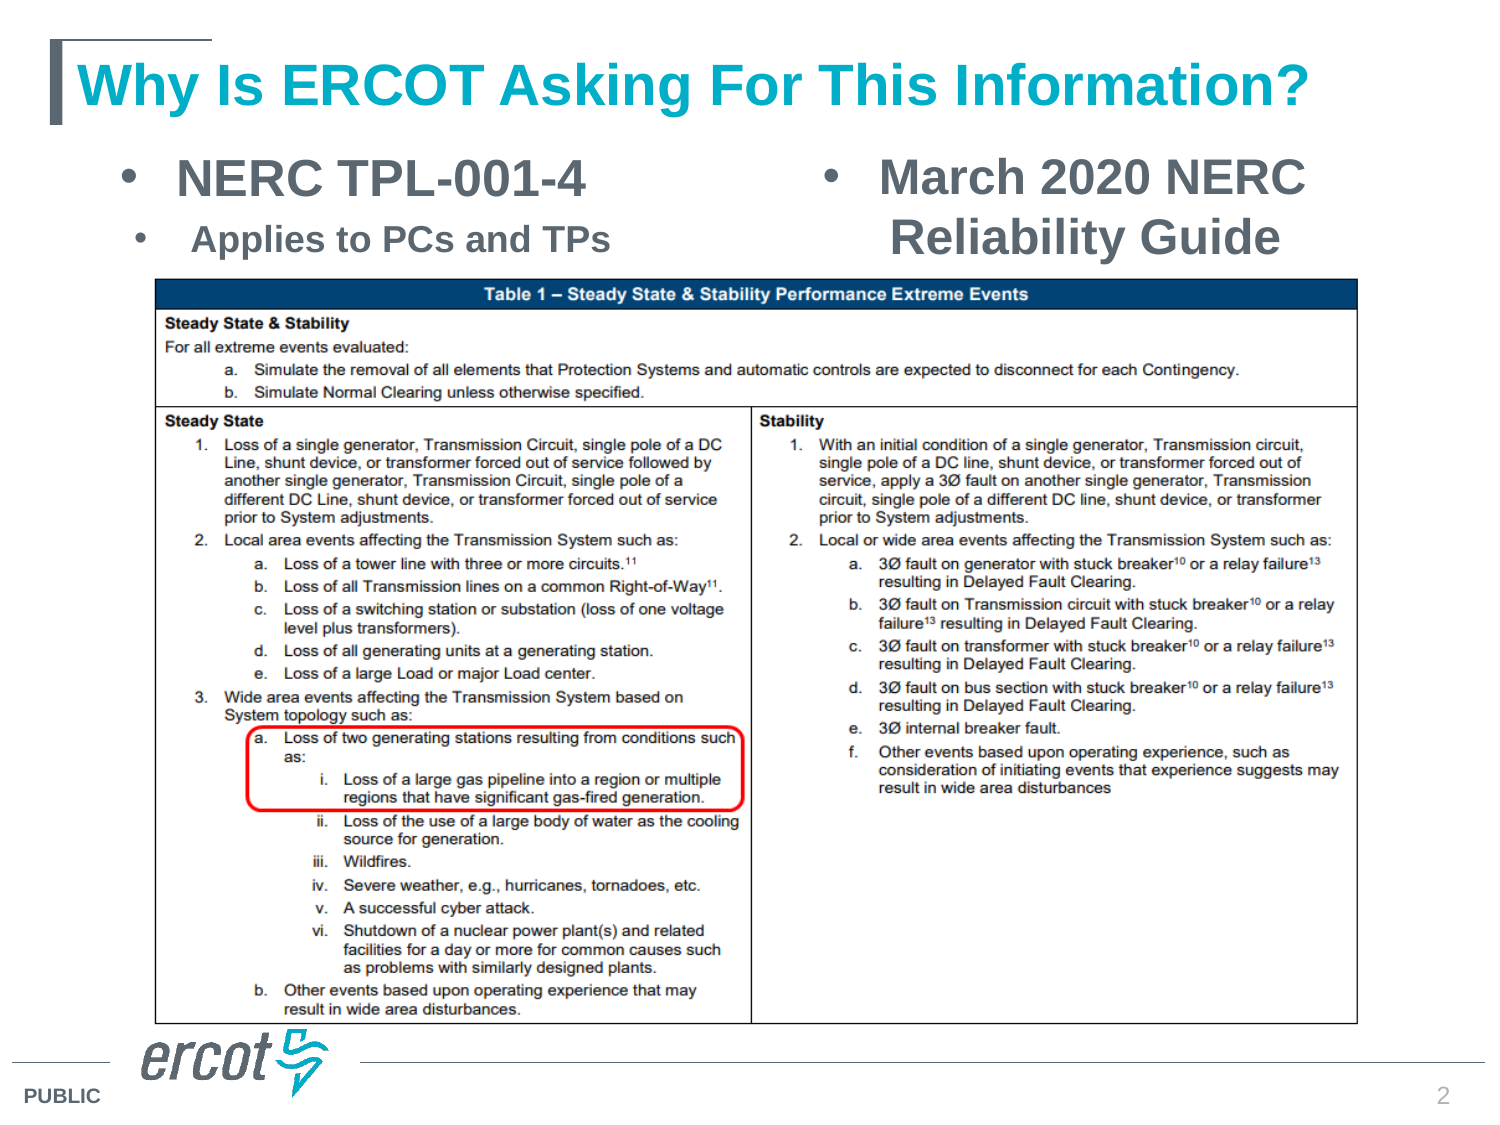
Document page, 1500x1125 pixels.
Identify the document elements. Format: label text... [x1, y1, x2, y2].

list NERC TPL-001-4 Applies to PCs and TPs March 2020 NERC Reliability Guide [12, 137, 1425, 1000]
picture [137, 274, 1363, 1100]
title Why Is ERCOT Asking For This Information? [62, 39, 1475, 125]
slide_number 2 [1400, 1076, 1488, 1113]
